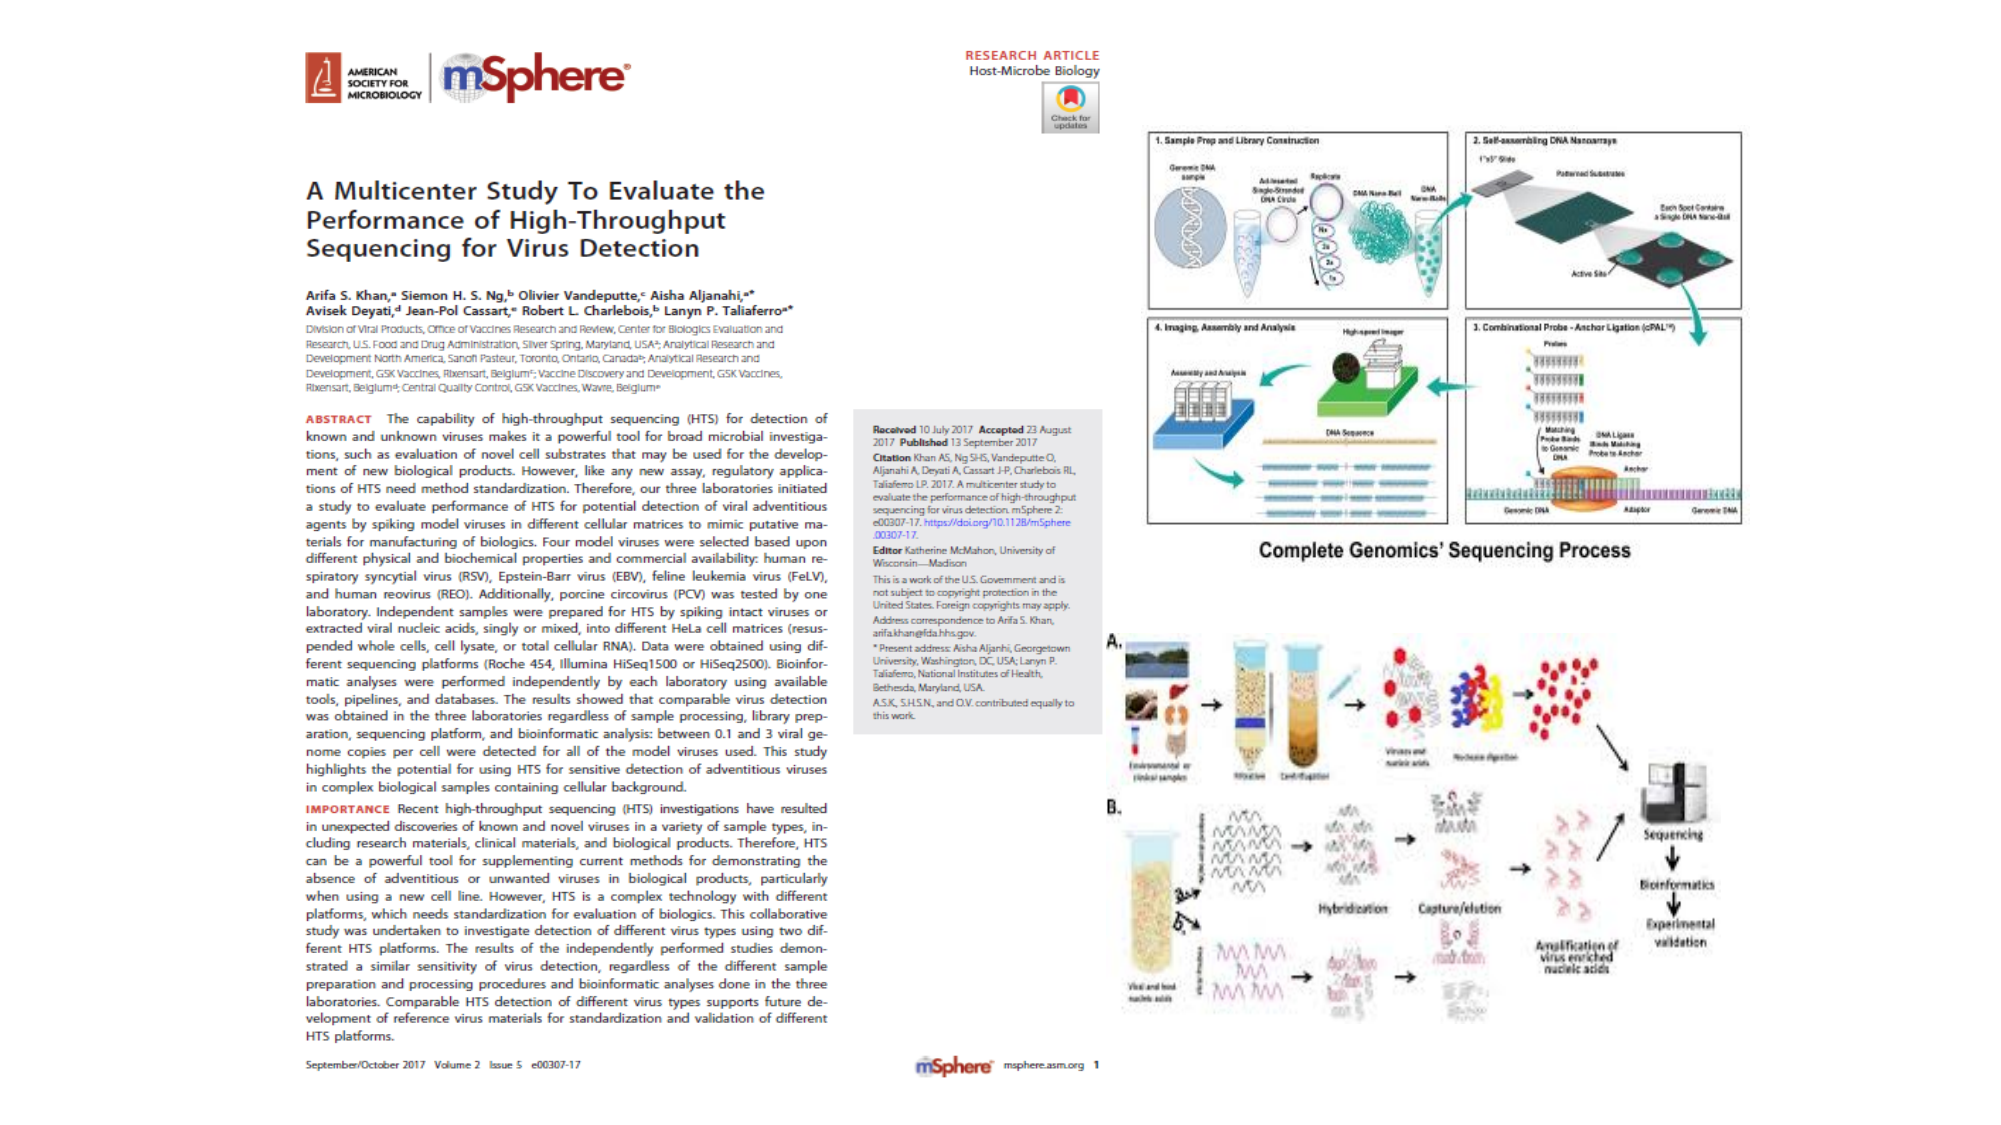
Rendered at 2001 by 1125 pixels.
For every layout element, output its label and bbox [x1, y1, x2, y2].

picture [249, 0, 1721, 1094]
picture [1141, 125, 1750, 575]
